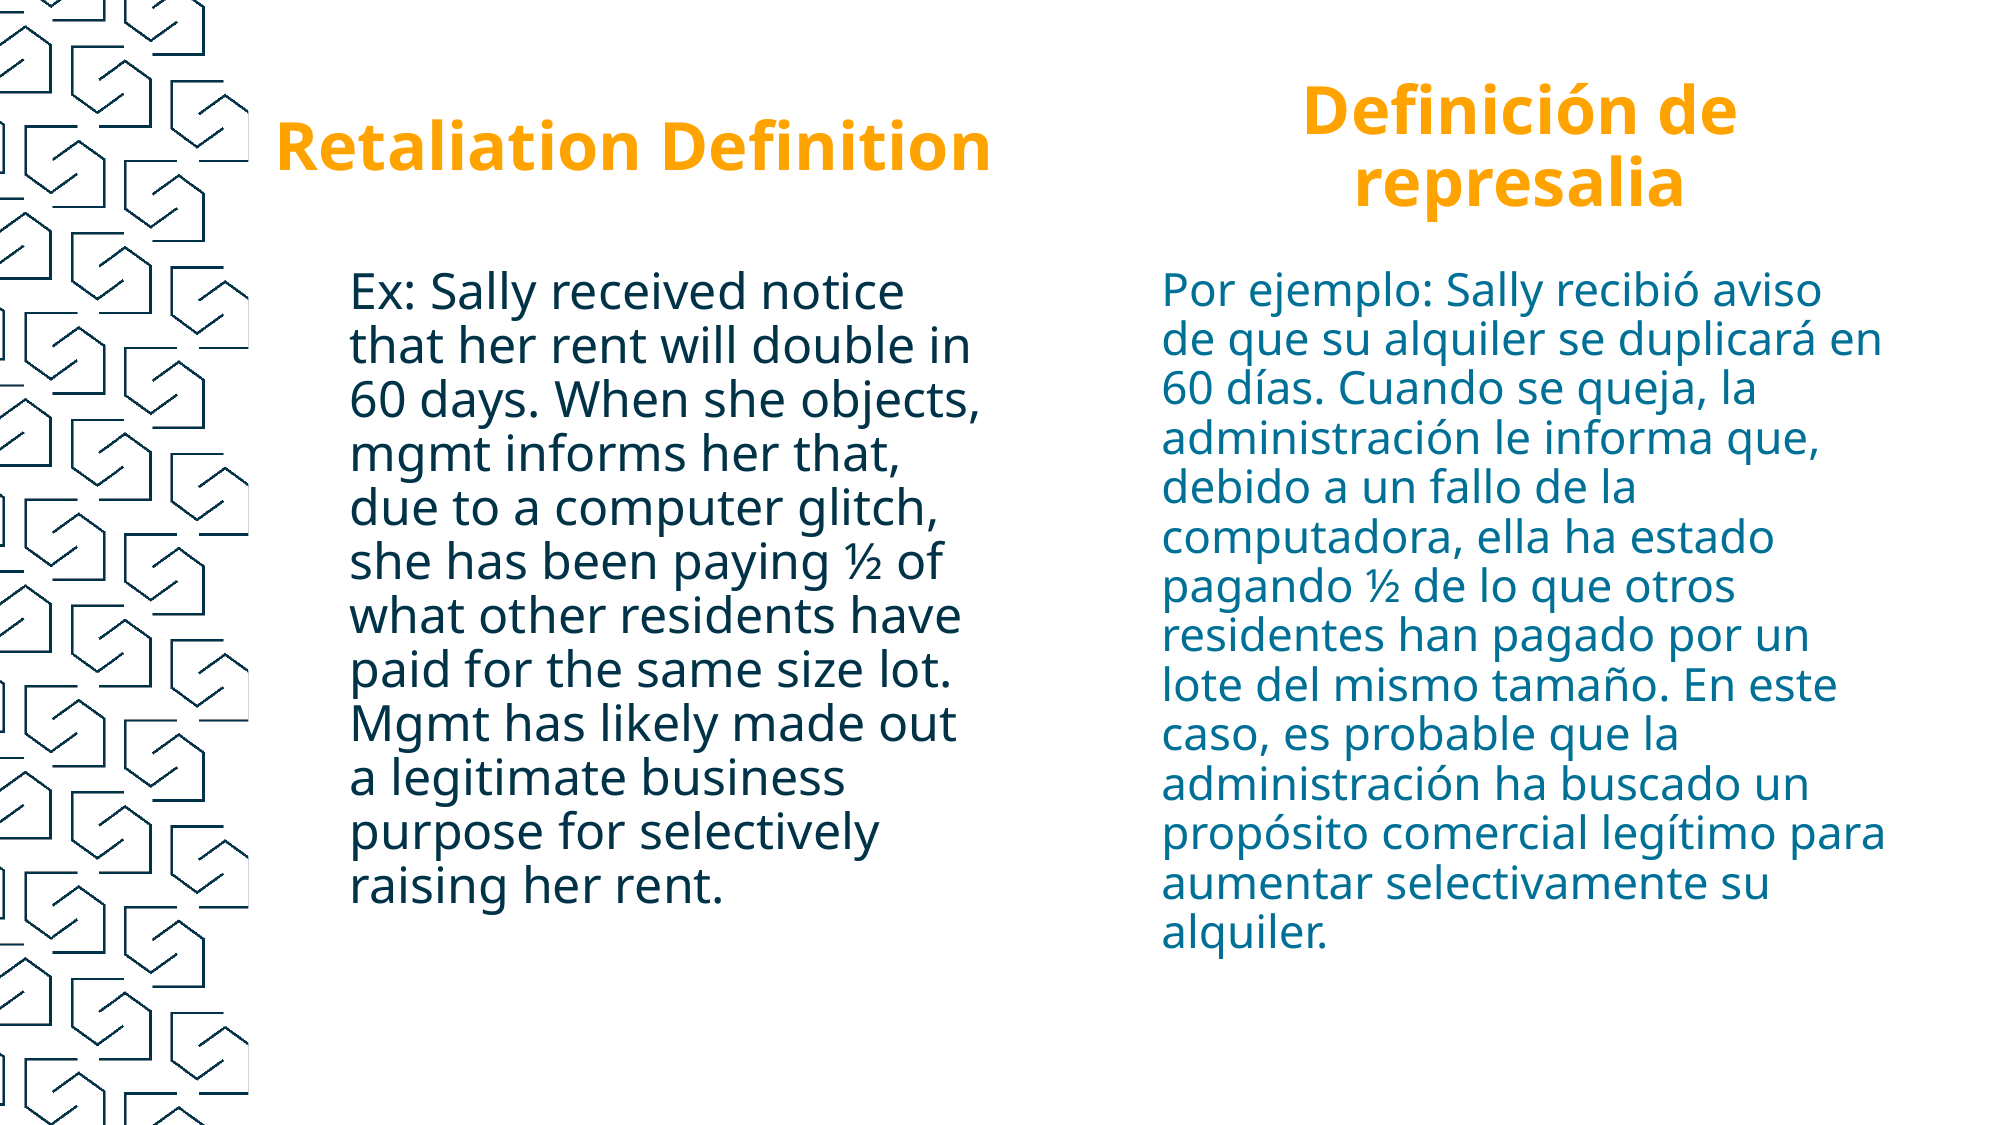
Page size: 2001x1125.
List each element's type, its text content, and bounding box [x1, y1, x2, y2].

picture [159, 1111, 198, 1125]
text_box Por ejemplo: Sally recibió aviso de que su alquiler se duplicará en 60 días. Cuando se queja, la administración le informa que, debido a un fallo de la computadora, ella ha estado pagando ½ de lo que otros residentes han pagado por un lote del mismo tamaño. En este caso, es probable que la administración ha buscado un propósito comercial legítimo para aumentar selectivamente su alquiler. [1137, 270, 1904, 1035]
text_box Ex: Sally received notice that her rent will double in 60 days. When she objects, mgmt informs her that, due to a computer glitch, she has been paying ½ of what other residents have paid for the same size lot. Mgmt has likely made out a legitimate business purpose for selectively raising her rent. [259, 258, 1000, 1035]
picture [0, 402, 48, 463]
picture [0, 216, 48, 276]
picture [0, 30, 48, 90]
picture [0, 0, 249, 1125]
picture [0, 961, 48, 1023]
picture [0, 589, 48, 650]
text_box Retaliation Definition [259, 79, 1125, 218]
picture [0, 775, 48, 836]
text_box Definición de represalia [1137, 27, 1905, 270]
